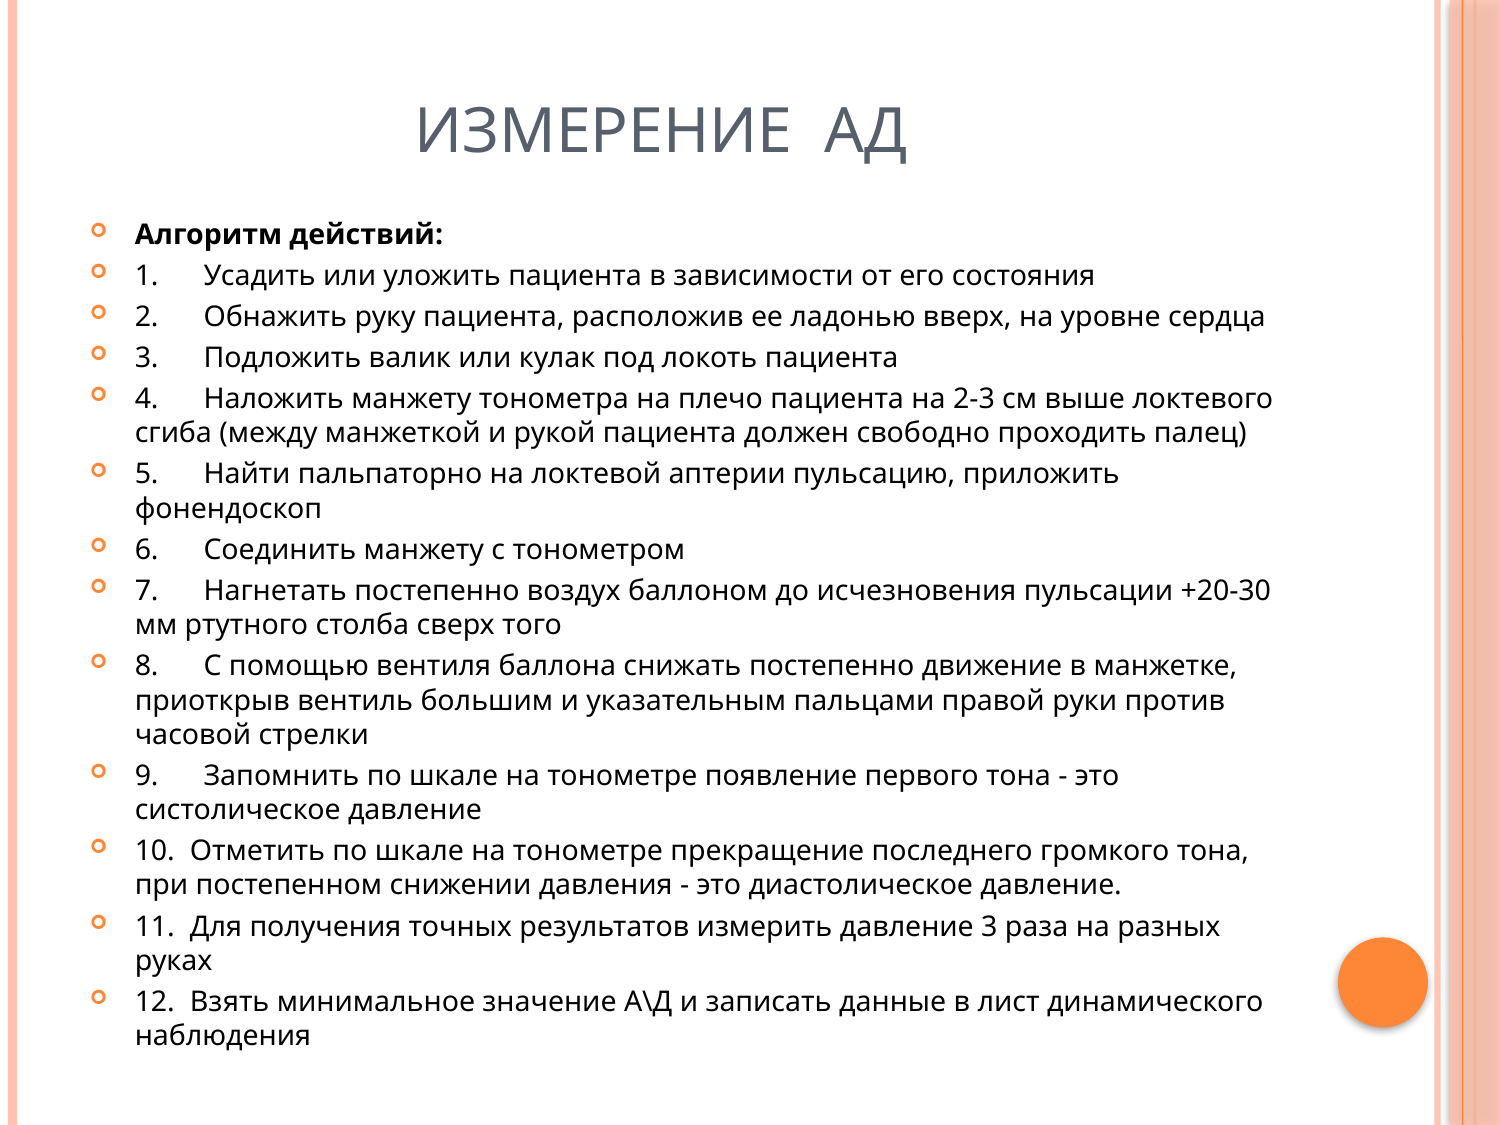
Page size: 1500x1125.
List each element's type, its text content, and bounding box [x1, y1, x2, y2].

title Измерение АД [75, 45, 1300, 173]
list Алгоритм действий: 1. Усадить или уложить пациента в зависимости от его состояния 2. Обнажить руку пациента, расположив ее ладонью вверх, на уровне сердца 3. Подложить валик или кулак под локоть пациента 4. Наложить манжету тонометра на плечо пациента на 2-3 см выше локтевого сгиба (между манжеткой и рукой пациента должен свободно проходить палец) 5. Найти пальпаторно на локтевой аптерии пульсацию, приложить фонендоскоп 6. Соединить манжету с тонометром 7. Нагнетать постепенно воздух баллоном до исчезновения пульсации +20-30 мм ртутного столба сверх того 8. С помощью вентиля баллона снижать постепенно движение в манжетке, приоткрыв вентиль большим и указательным пальцами правой руки против часовой стрелки 9. Запомнить по шкале на тонометре появление первого тона - это систолическое давление 10. Отметить по шкале на тонометре прекращение последнего громкого тона, при постепенном снижении давления - это диастолическое давление. 11. Для получения точных результатов измерить давление 3 раза на разных руках 12. Взять минимальное значение А\Д и записать данные в лист динамического наблюдения [75, 208, 1300, 1062]
